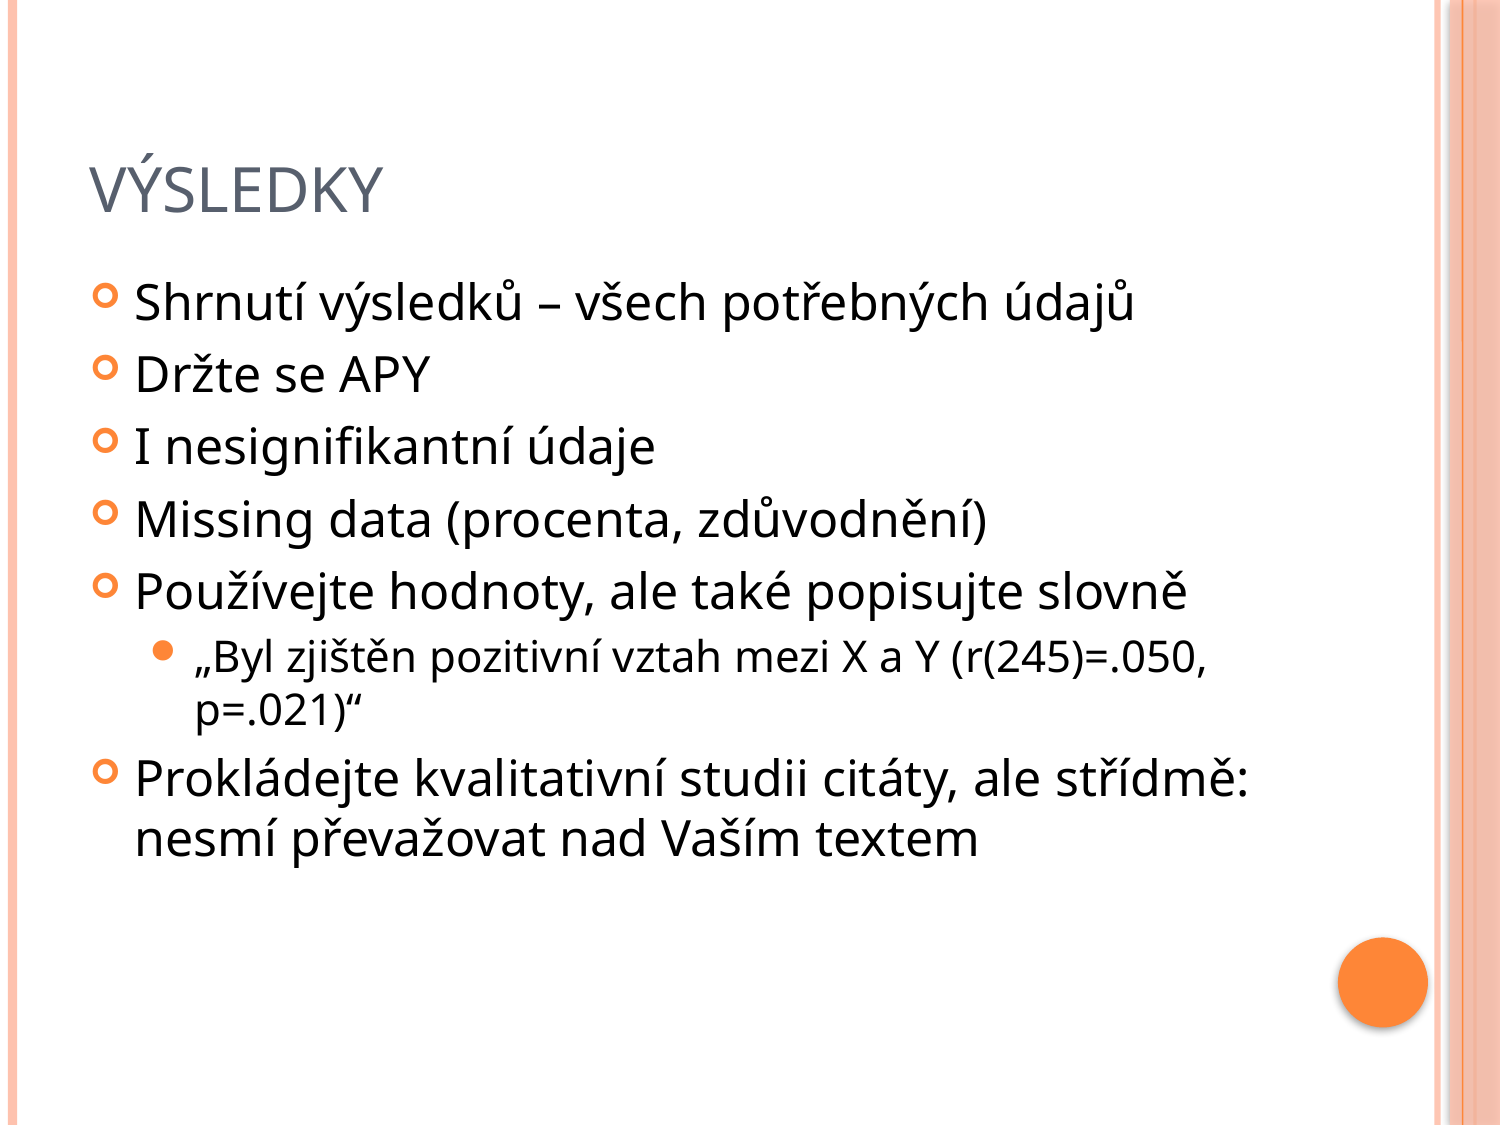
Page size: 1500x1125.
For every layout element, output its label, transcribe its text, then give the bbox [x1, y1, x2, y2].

title výsledky [75, 45, 1300, 233]
list Shrnutí výsledků – všech potřebných údajů Držte se APY I nesignifikantní údaje Missing data (procenta, zdůvodnění) Používejte hodnoty, ale také popisujte slovně „Byl zjištěn pozitivní vztah mezi X a Y (r(245)=.050, p=.021)“ Prokládejte kvalitativní studii citáty, ale střídmě: nesmí převažovat nad Vaším textem [75, 262, 1300, 1062]
